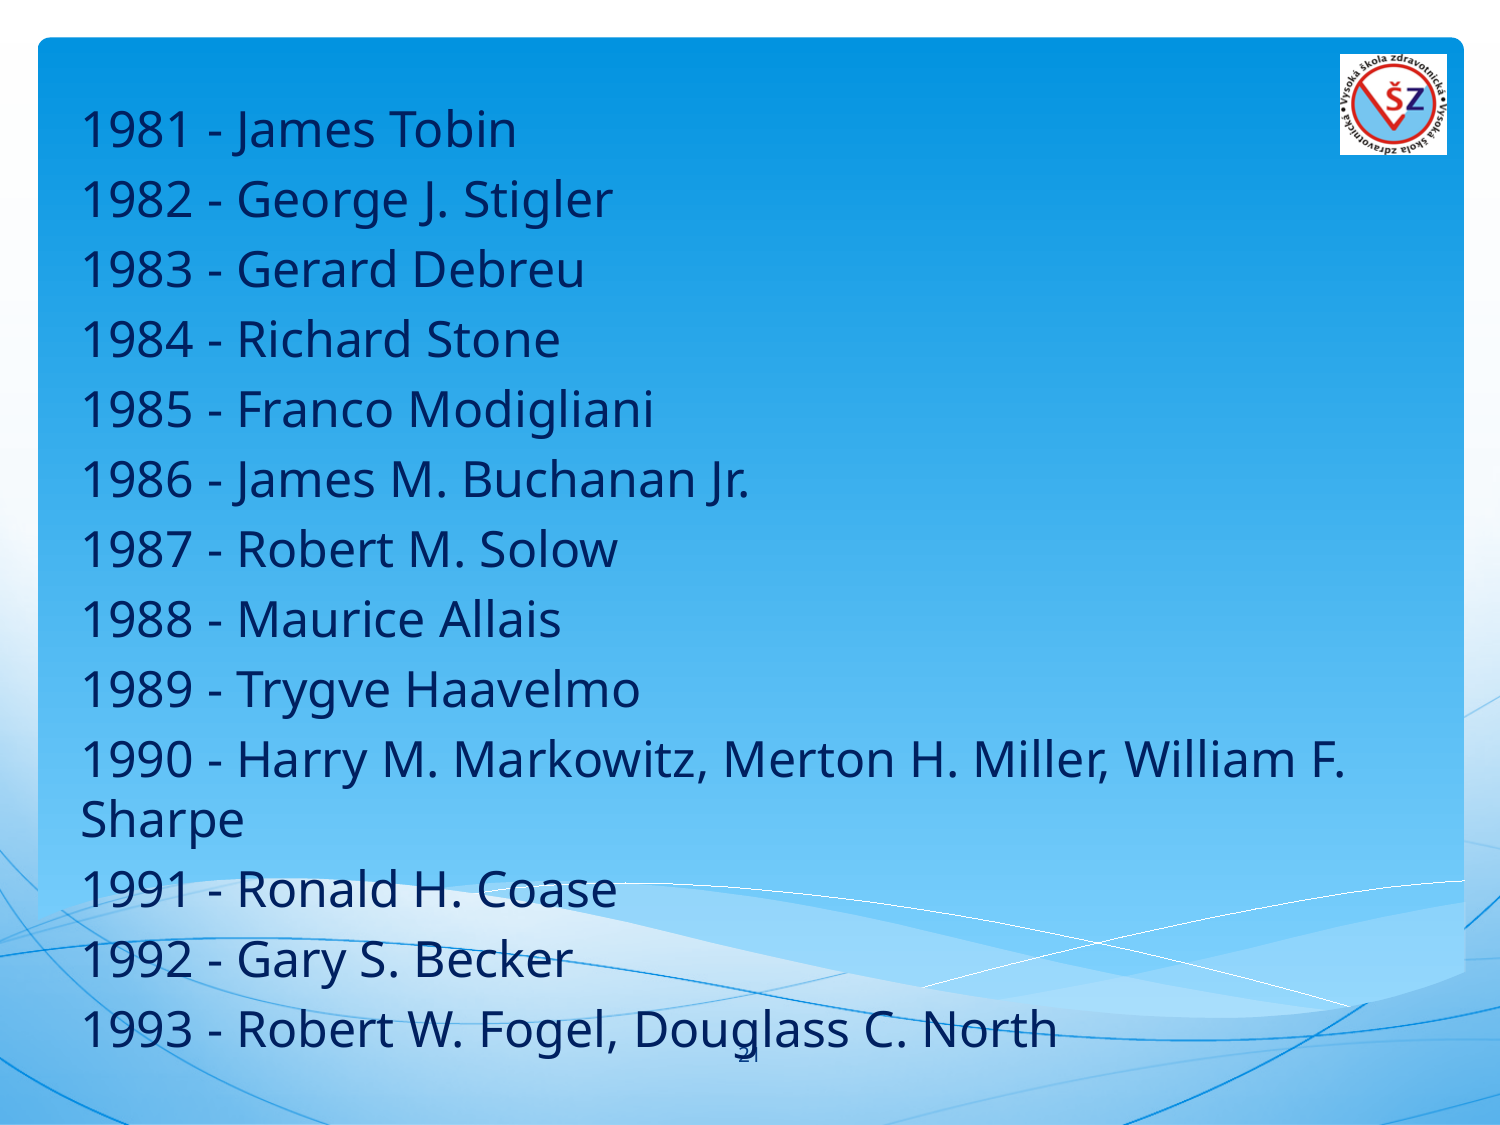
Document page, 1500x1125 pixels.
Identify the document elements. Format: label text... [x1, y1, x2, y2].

list 1981 - James Tobin 1982 - George J. Stigler 1983 - Gerard Debreu 1984 - Richard Stone 1985 - Franco Modigliani 1986 - James M. Buchanan Jr. 1987 - Robert M. Solow 1988 - Maurice Allais 1989 - Trygve Haavelmo 1990 - Harry M. Markowitz, Merton H. Miller, William F. Sharpe 1991 - Ronald H. Coase 1992 - Gary S. Becker 1993 - Robert W. Fogel, Douglass C. North [64, 90, 1447, 1047]
footer [31, 1025, 653, 1086]
picture [1341, 55, 1446, 154]
slide_number 21 [654, 1025, 846, 1086]
